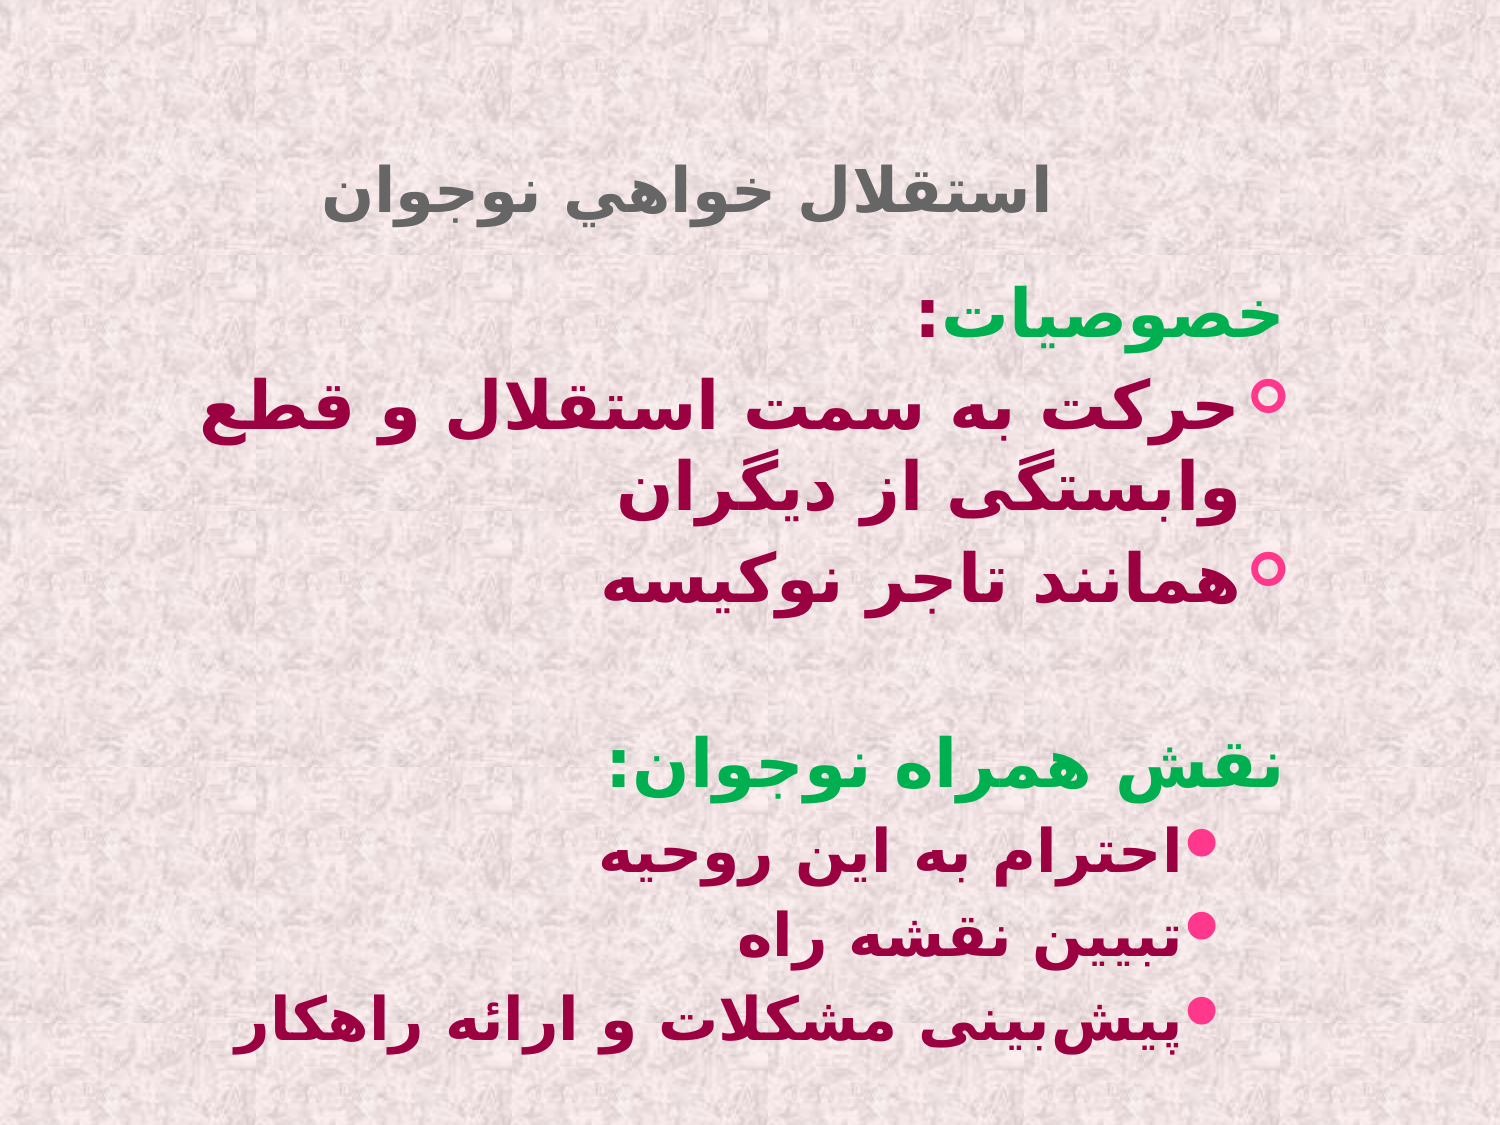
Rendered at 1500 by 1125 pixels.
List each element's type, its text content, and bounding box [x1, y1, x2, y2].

list خصوصیات: حرکت به سمت استقلال و قطع وابستگی از دیگران همانند تاجر نوکیسه نقش همراه نوجوان: احترام به این روحیه تبیین نقشه راه پیش‌بینی مشکلات و ارائه راهکار [75, 262, 1300, 1062]
title استقلال خواهي نوجوان [75, 45, 1300, 233]
picture [0, 0, 1500, 1125]
